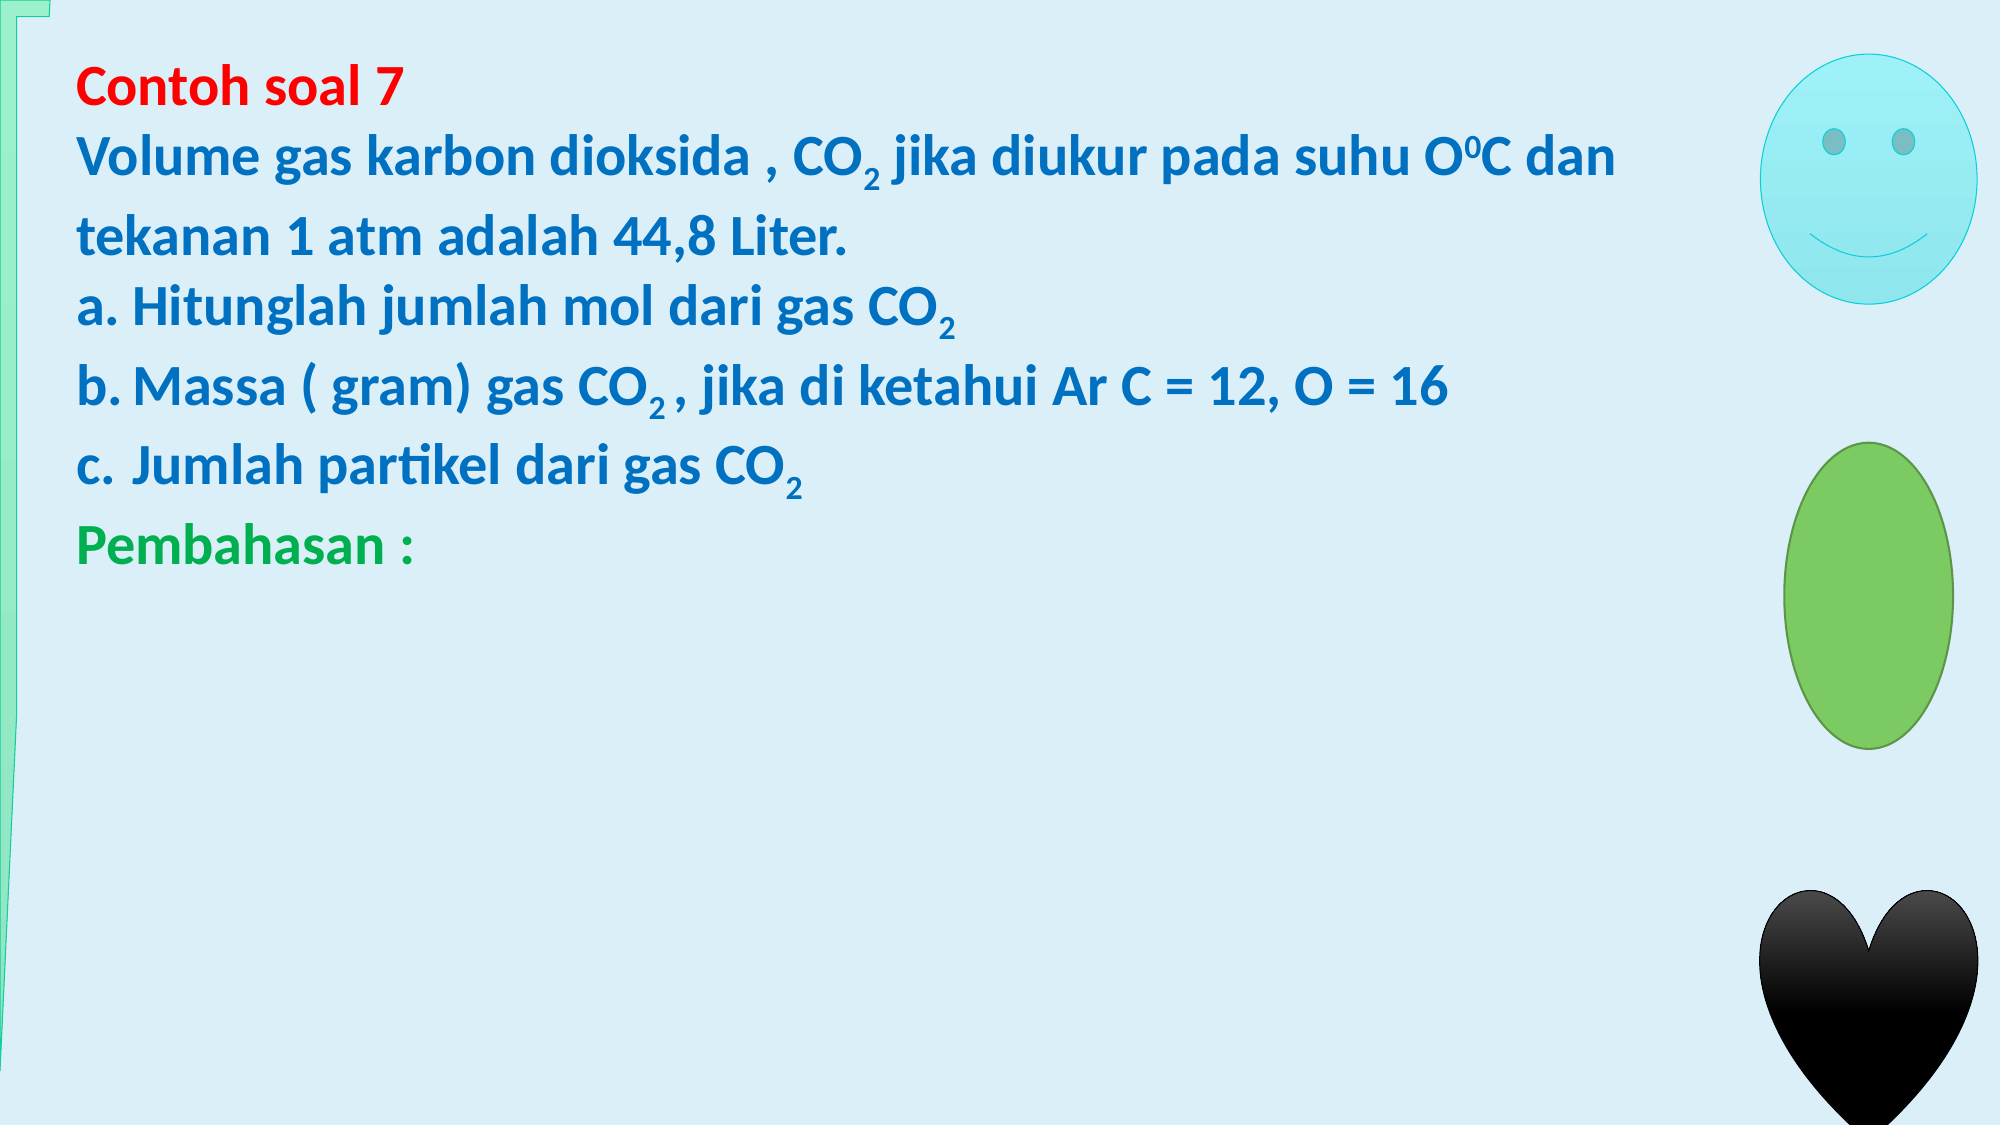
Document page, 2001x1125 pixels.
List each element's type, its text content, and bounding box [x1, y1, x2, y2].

text_box Contoh soal 7 Volume gas karbon dioksida , CO2 jika diukur pada suhu O0C dan tekanan 1 atm adalah 44,8 Liter. Hitunglah jumlah mol dari gas CO2 Massa ( gram) gas CO2 , jika di ketahui Ar C = 12, O = 16 Jumlah partikel dari gas CO2 Pembahasan : [61, 40, 1703, 584]
